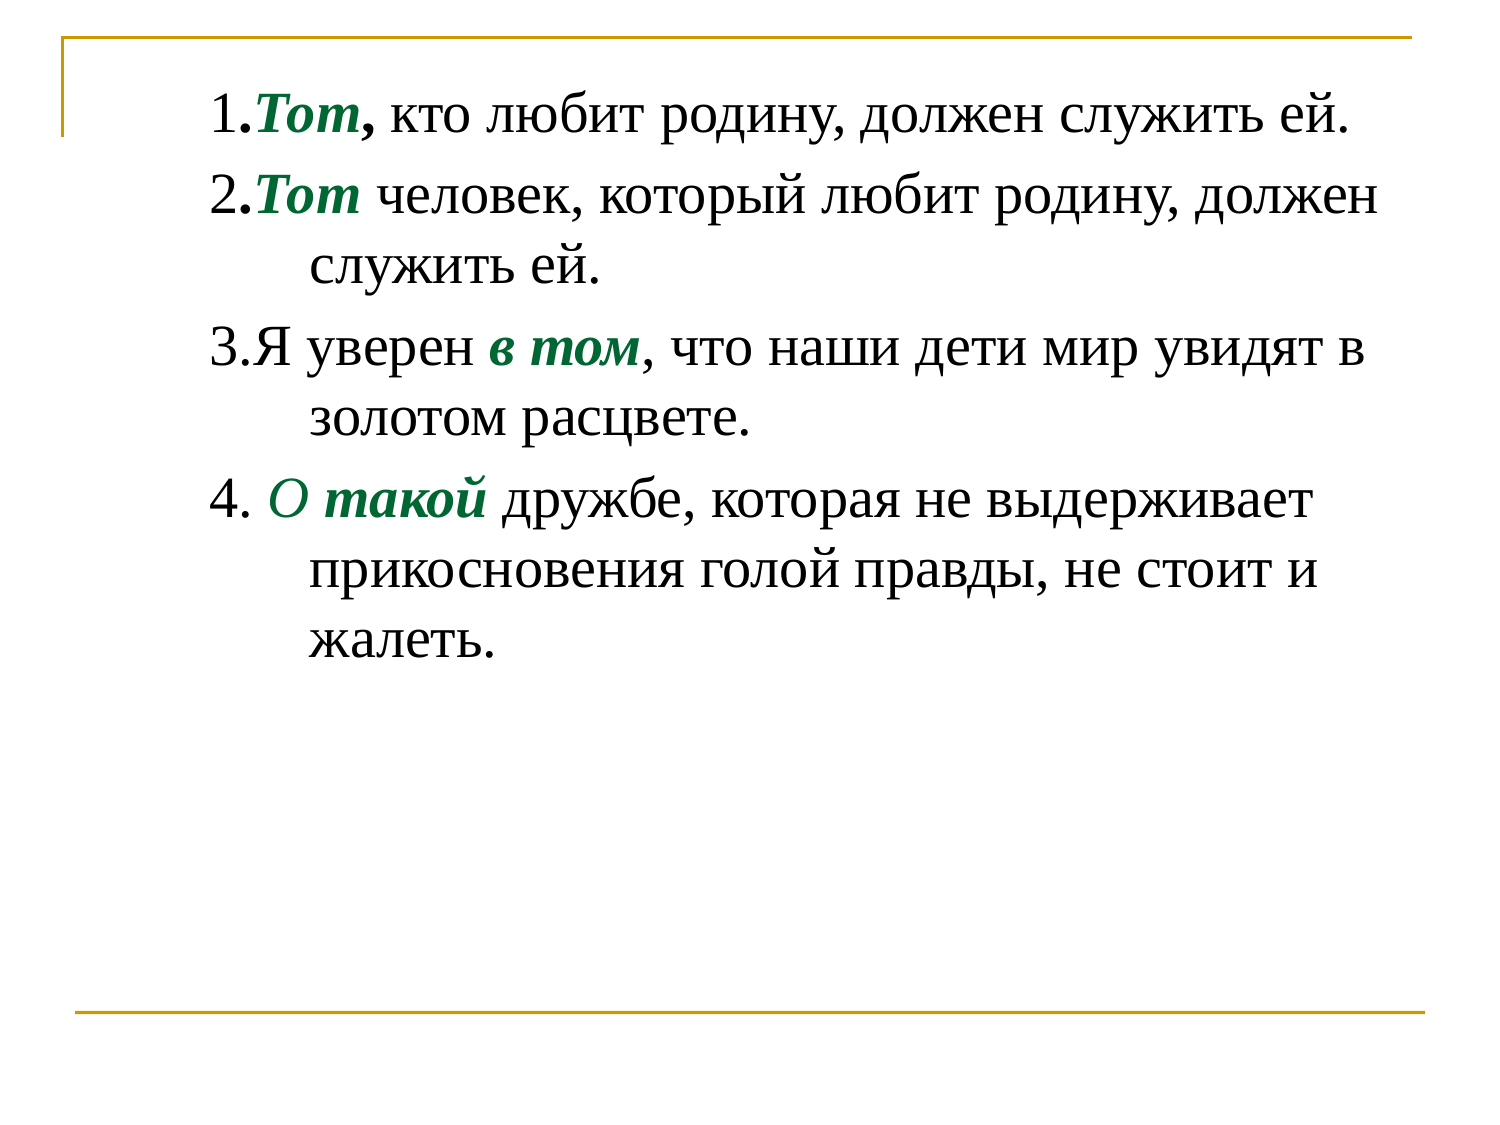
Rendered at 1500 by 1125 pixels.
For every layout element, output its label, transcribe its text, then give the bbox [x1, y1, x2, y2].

subtitle 1.Тот, кто любит родину, должен служить ей. 2.Тот человек, который любит родину, должен служить ей. 3.Я уверен в том, что наши дети мир увидят в золотом расцвете. 4. О такой дружбе, которая не выдерживает прикосновения голой правды, не стоит и жалеть. [194, 66, 1412, 926]
